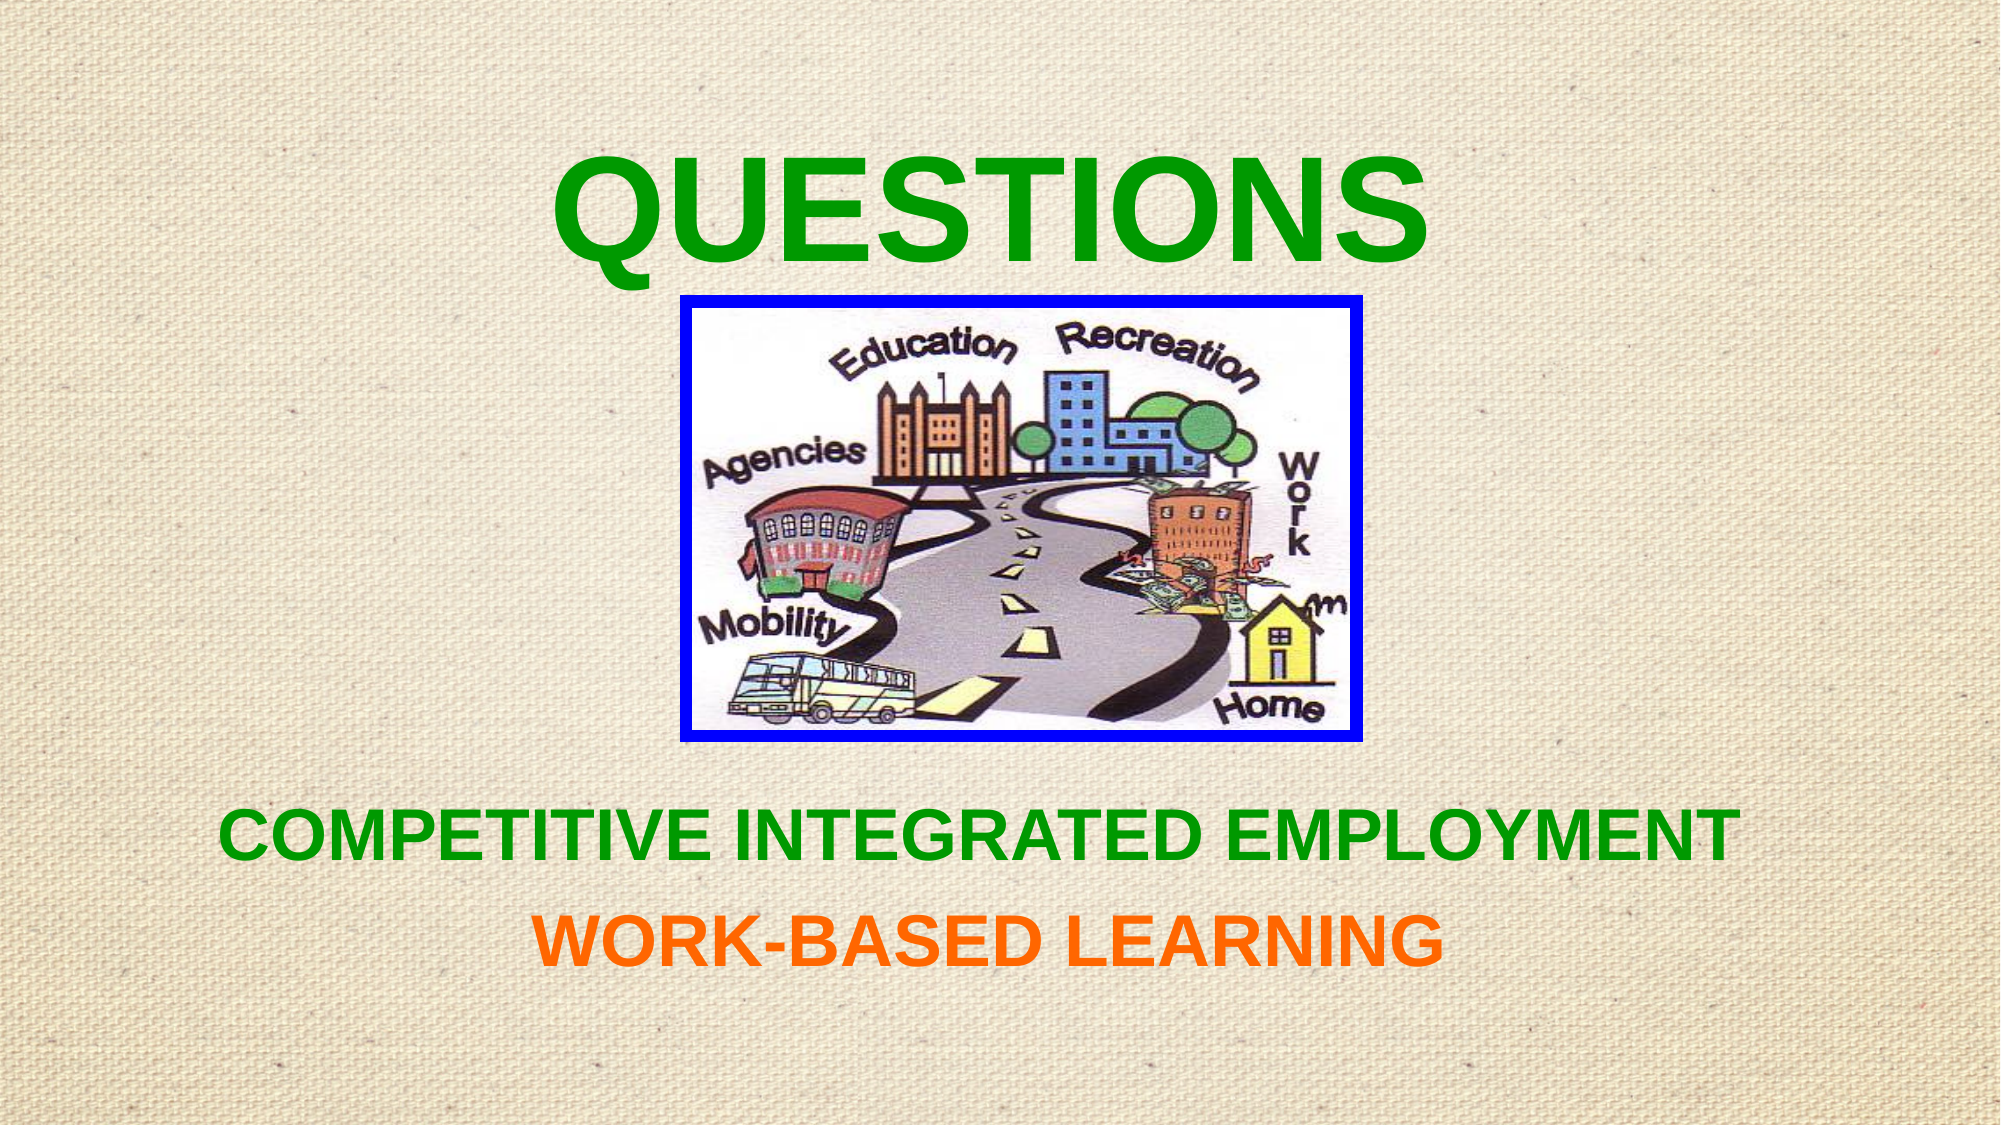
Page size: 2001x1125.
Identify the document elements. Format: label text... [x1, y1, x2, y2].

picture [0, 0, 2001, 1125]
list COMPETITIVE INTEGRATED EMPLOYMENT WORK-BASED LEARNING [32, 521, 1947, 1067]
title QUESTIONS [203, 94, 1779, 308]
